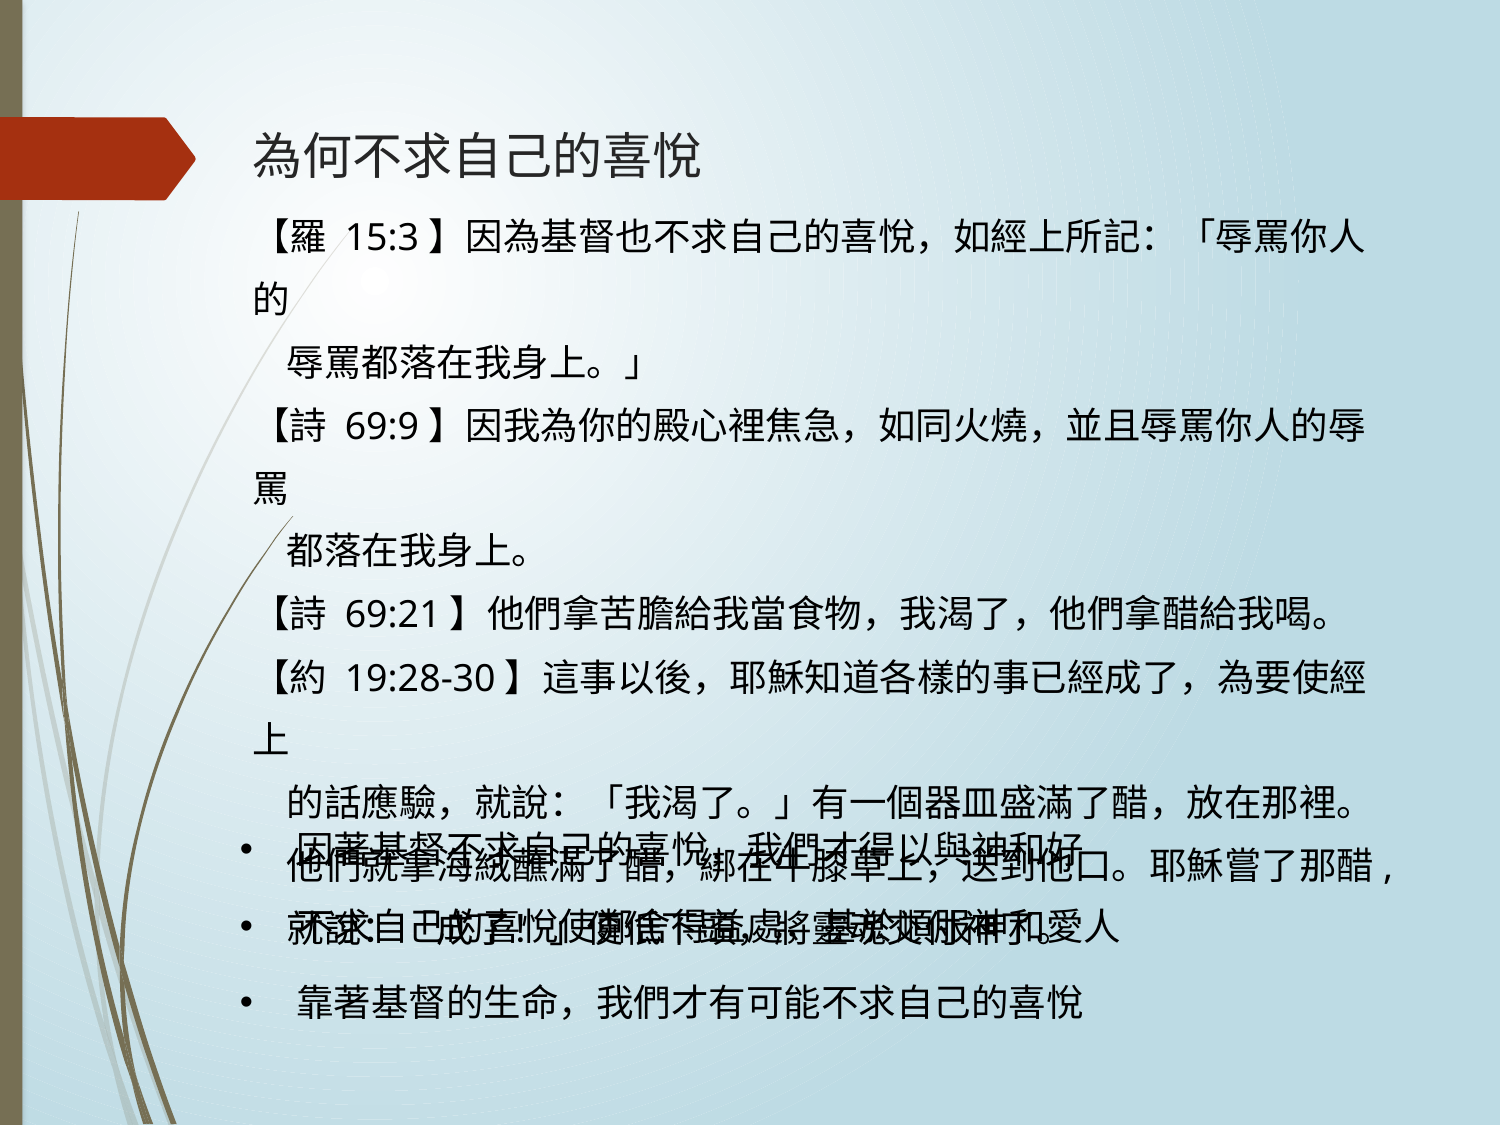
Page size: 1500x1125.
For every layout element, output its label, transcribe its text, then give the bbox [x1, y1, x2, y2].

text_box 【羅 15:3】因為基督也不求自己的喜悅，如經上所記：「辱罵你人的 辱罵都落在我身上。」 【詩 69:9】因我為你的殿心裡焦急，如同火燒，並且辱罵你人的辱罵 都落在我身上。 【詩 69:21】他們拿苦膽給我當食物，我渴了，他們拿醋給我喝。 【約 19:28-30】這事以後，耶穌知道各樣的事已經成了，為要使經上 的話應驗，就說：「我渴了。」有一個器皿盛滿了醋，放在那裡。 他們就拿海絨蘸滿了醋，綁在牛膝草上，送到他口。耶穌嘗了那醋, 就說：「成了！」便低下頭，將靈魂交付神了。 [237, 187, 1418, 958]
title 為何不求自己的喜悅 [237, 99, 1334, 187]
text_box 因著基督不求自己的喜悅，我們才得以與神和好 不求自己的喜悅使鄰舍得益處，基於順服神和愛人 靠著基督的生命，我們才有可能不求自己的喜悅 [225, 787, 1316, 1032]
